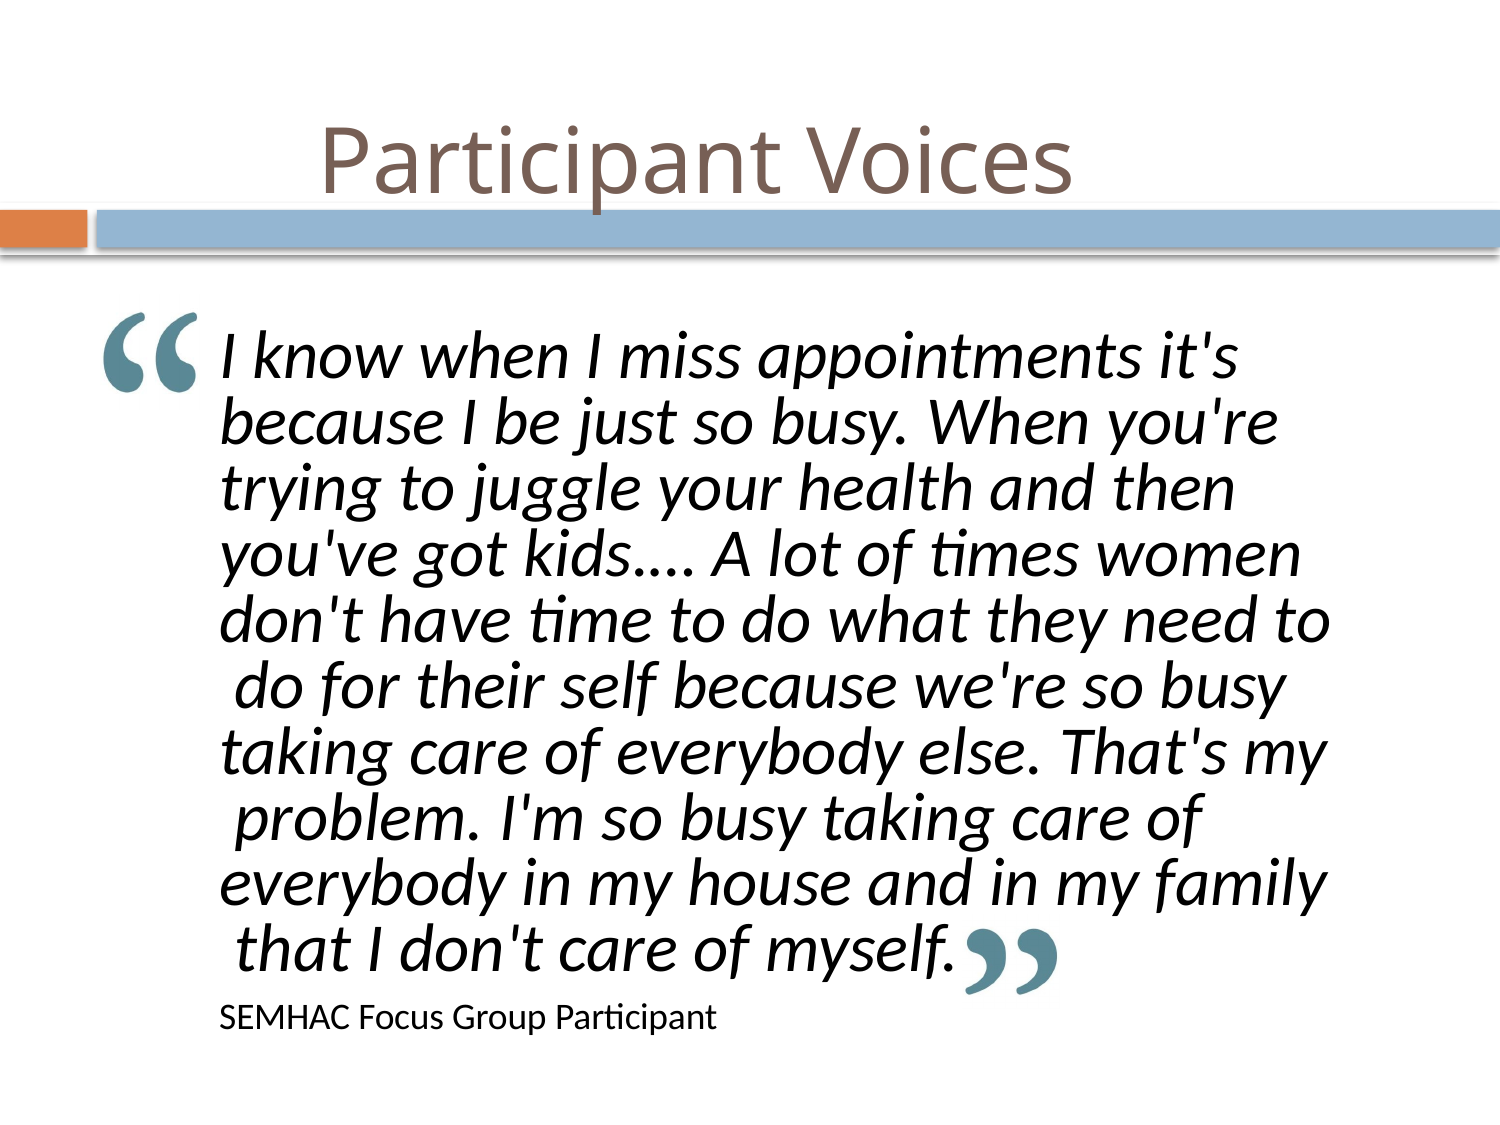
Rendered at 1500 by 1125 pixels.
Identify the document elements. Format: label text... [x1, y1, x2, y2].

text_box [100, 294, 200, 410]
title Participant Voices [100, 0, 1439, 252]
text_box I know when I miss appointments it's because I be just so busy. When you're trying to juggle your health and then you've got kids.… A lot of times women don't have time to do what they need to do for their self because we're so busy taking care of everybody else. That's my problem. I'm so busy taking care of everybody in my house and in my family that I don't care of myself. [217, 325, 1337, 986]
text_box SEMHAC Focus Group Participant [217, 991, 726, 1037]
text_box [962, 914, 1060, 1009]
